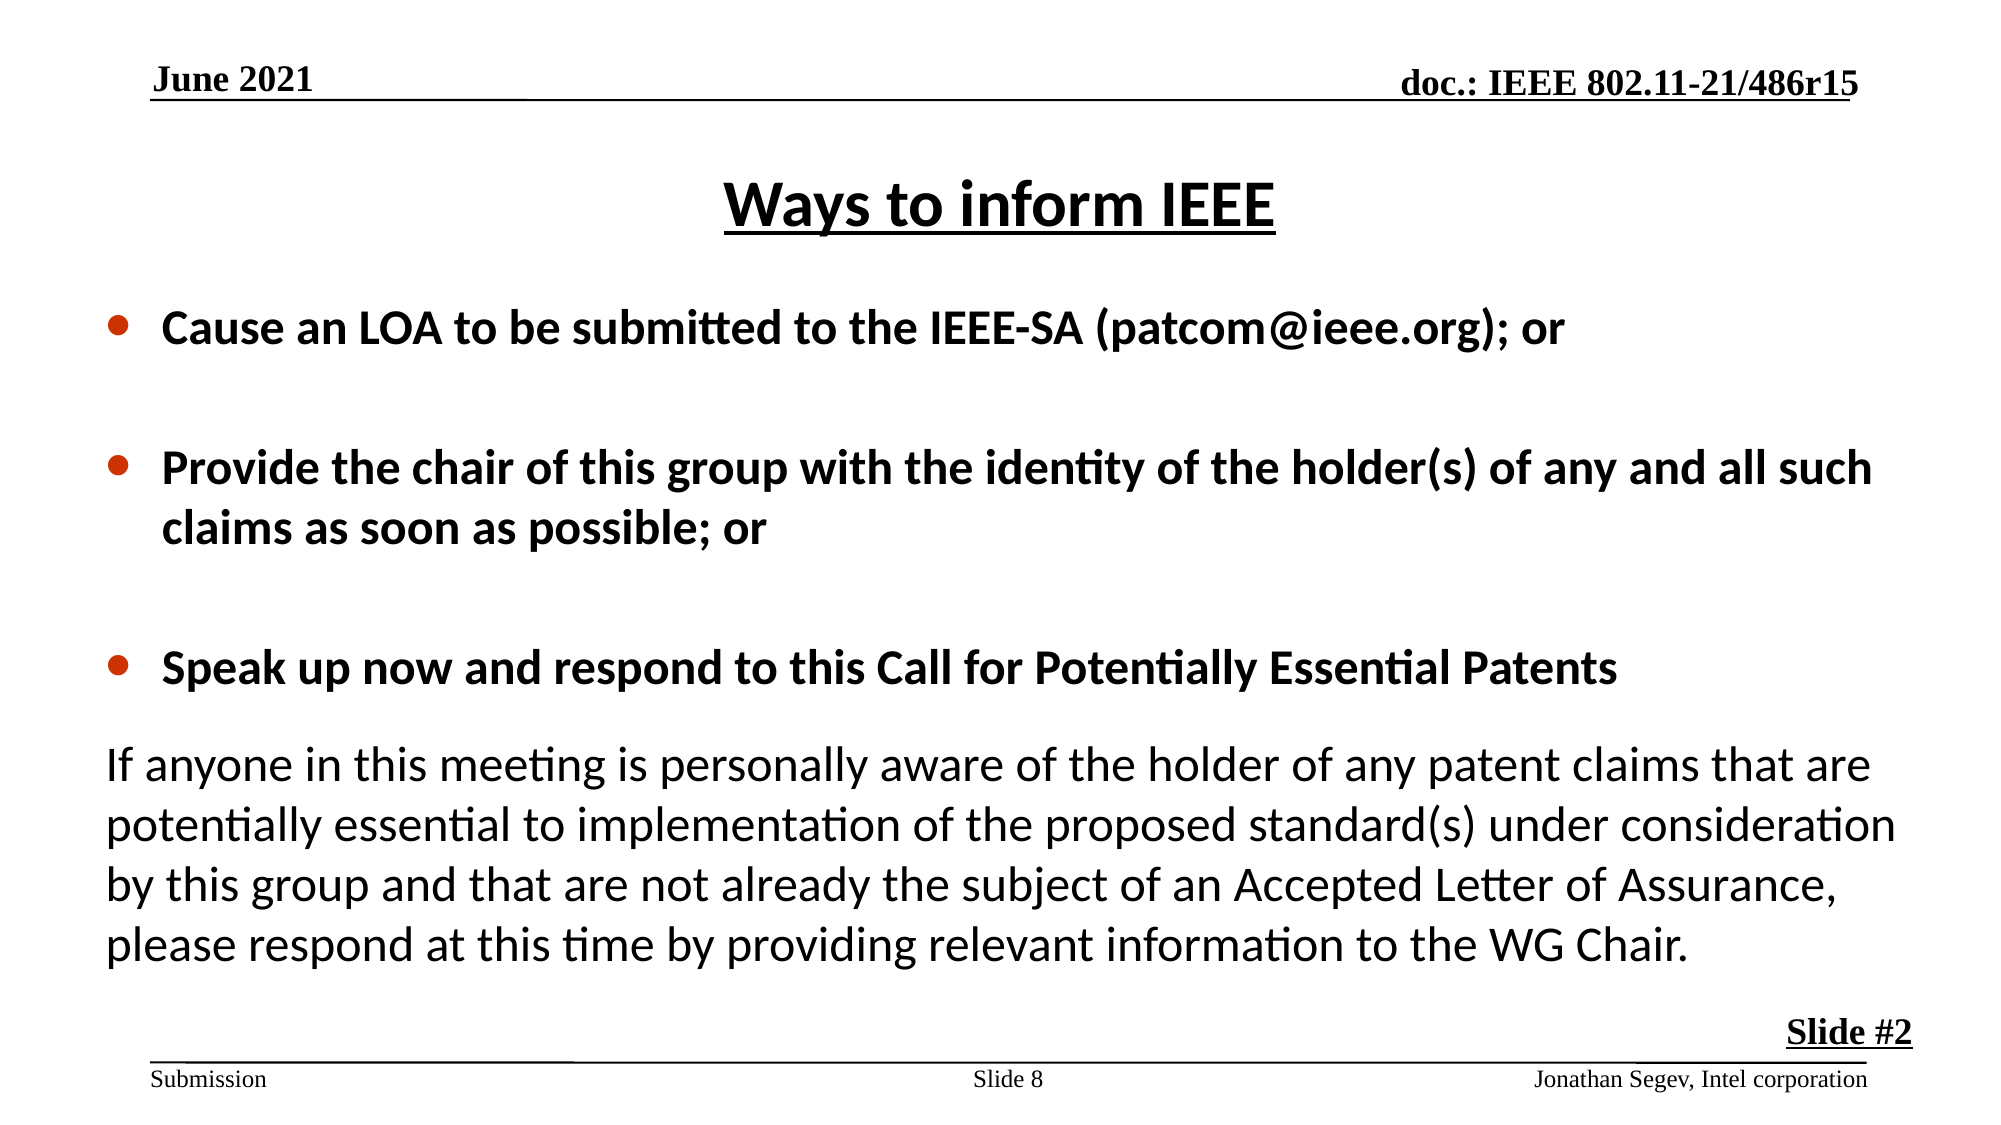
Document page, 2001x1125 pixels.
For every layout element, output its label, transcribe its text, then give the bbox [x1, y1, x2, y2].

slide_number Slide 8 [950, 1061, 1067, 1123]
list Cause an LOA to be submitted to the IEEE-SA (patcom@ieee.org); or Provide the chair of this group with the identity of the holder(s) of any and all such claims as soon as possible; or Speak up now and respond to this Call for Potentially Essential Patents If anyone in this meeting is personally aware of the holder of any patent claims that are potentially essential to implementation of the proposed standard(s) under consideration by this group and that are not already the subject of an Accepted Letter of Assurance, please respond at this time by providing relevant information to the WG Chair. [90, 286, 1946, 1000]
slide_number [152, 54, 563, 100]
footer Jonathan Segev, Intel corporation [1171, 1061, 1869, 1093]
text_box Slide #2 [1771, 999, 1928, 1060]
title Ways to inform IEEE [149, 112, 1850, 286]
